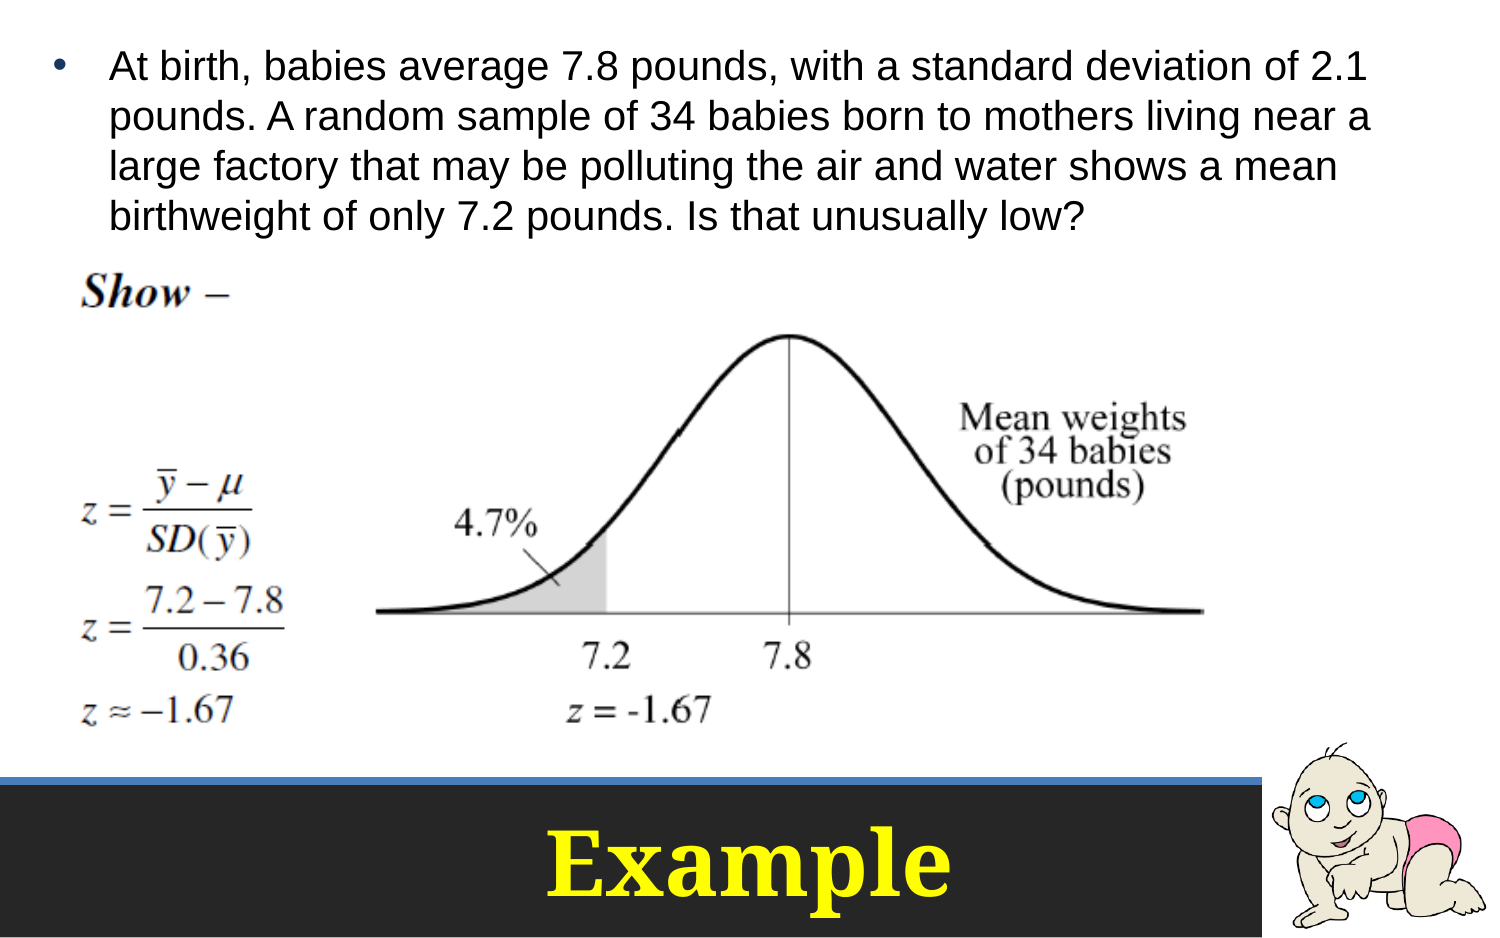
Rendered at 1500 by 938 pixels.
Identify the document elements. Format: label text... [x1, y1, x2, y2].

title Example [37, 781, 1257, 938]
list At birth, babies average 7.8 pounds, with a standard deviation of 2.1 pounds. A random sample of 34 babies born to mothers living near a large factory that may be polluting the air and water shows a mean birthweight of only 7.2 pounds. Is that unusually low? [37, 31, 1463, 771]
picture [49, 243, 1244, 750]
picture [1262, 735, 1500, 938]
